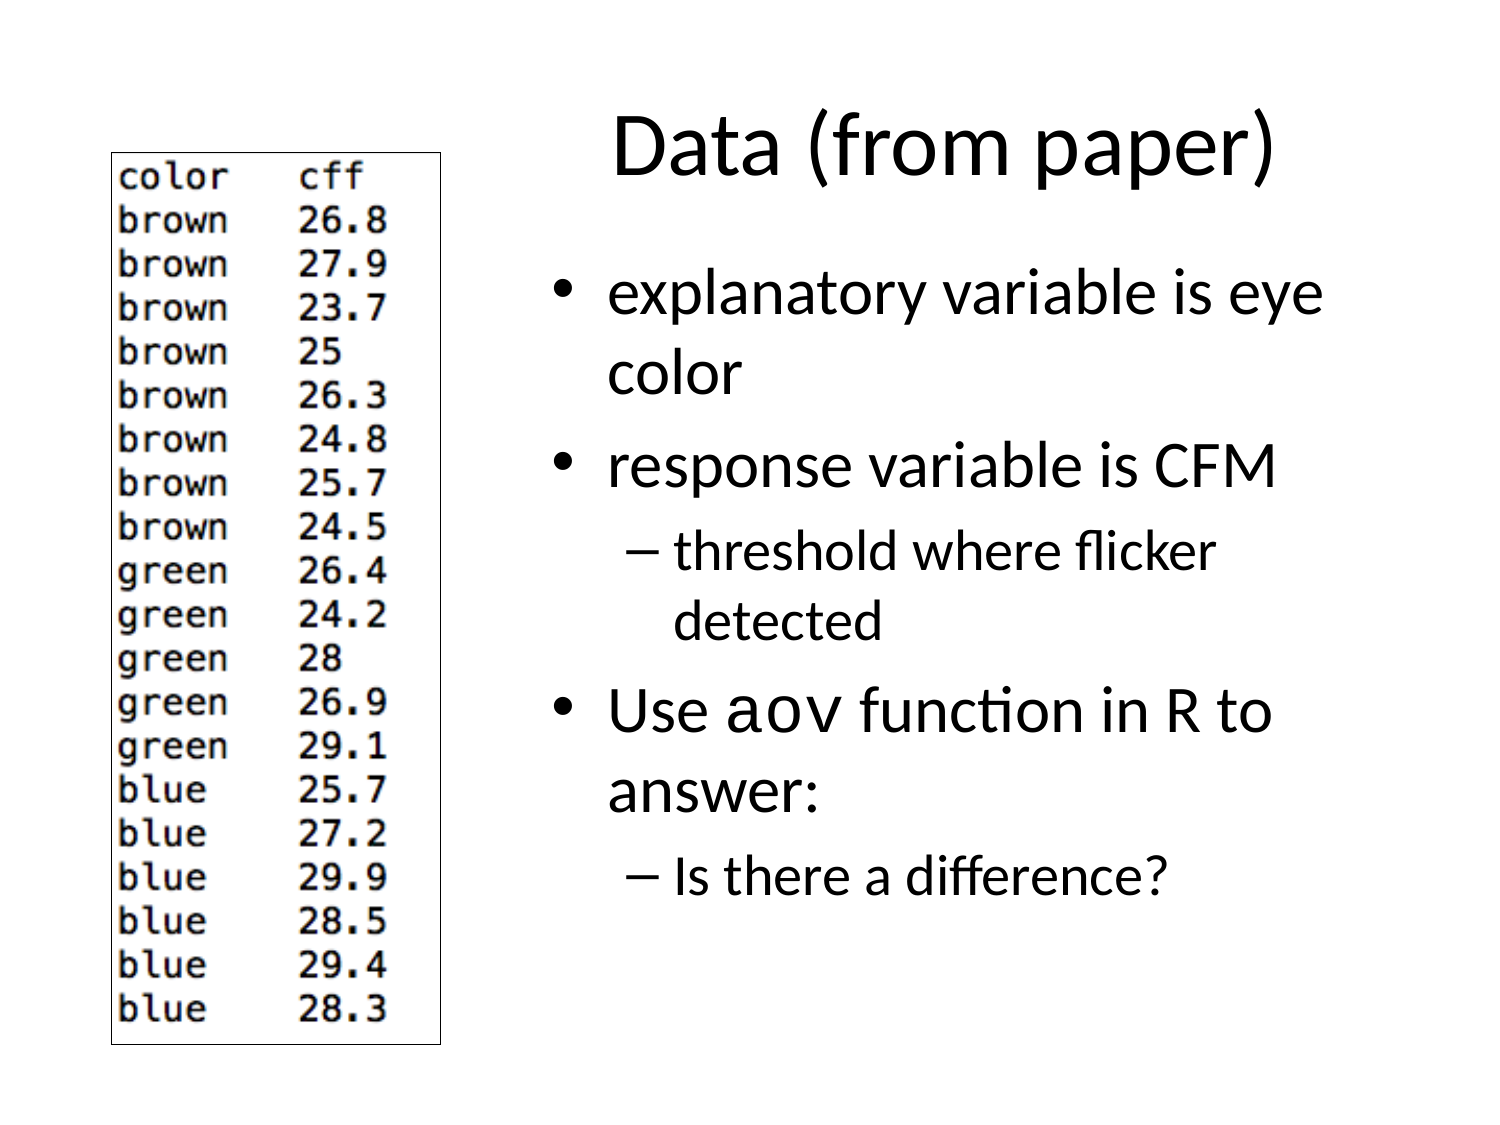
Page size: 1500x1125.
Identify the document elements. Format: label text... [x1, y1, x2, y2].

title Data (from paper) [465, 45, 1425, 233]
picture [111, 152, 441, 1045]
list explanatory variable is eye color response variable is CFM threshold where flicker detected Use aov function in R to answer: Is there a difference? [536, 239, 1365, 983]
